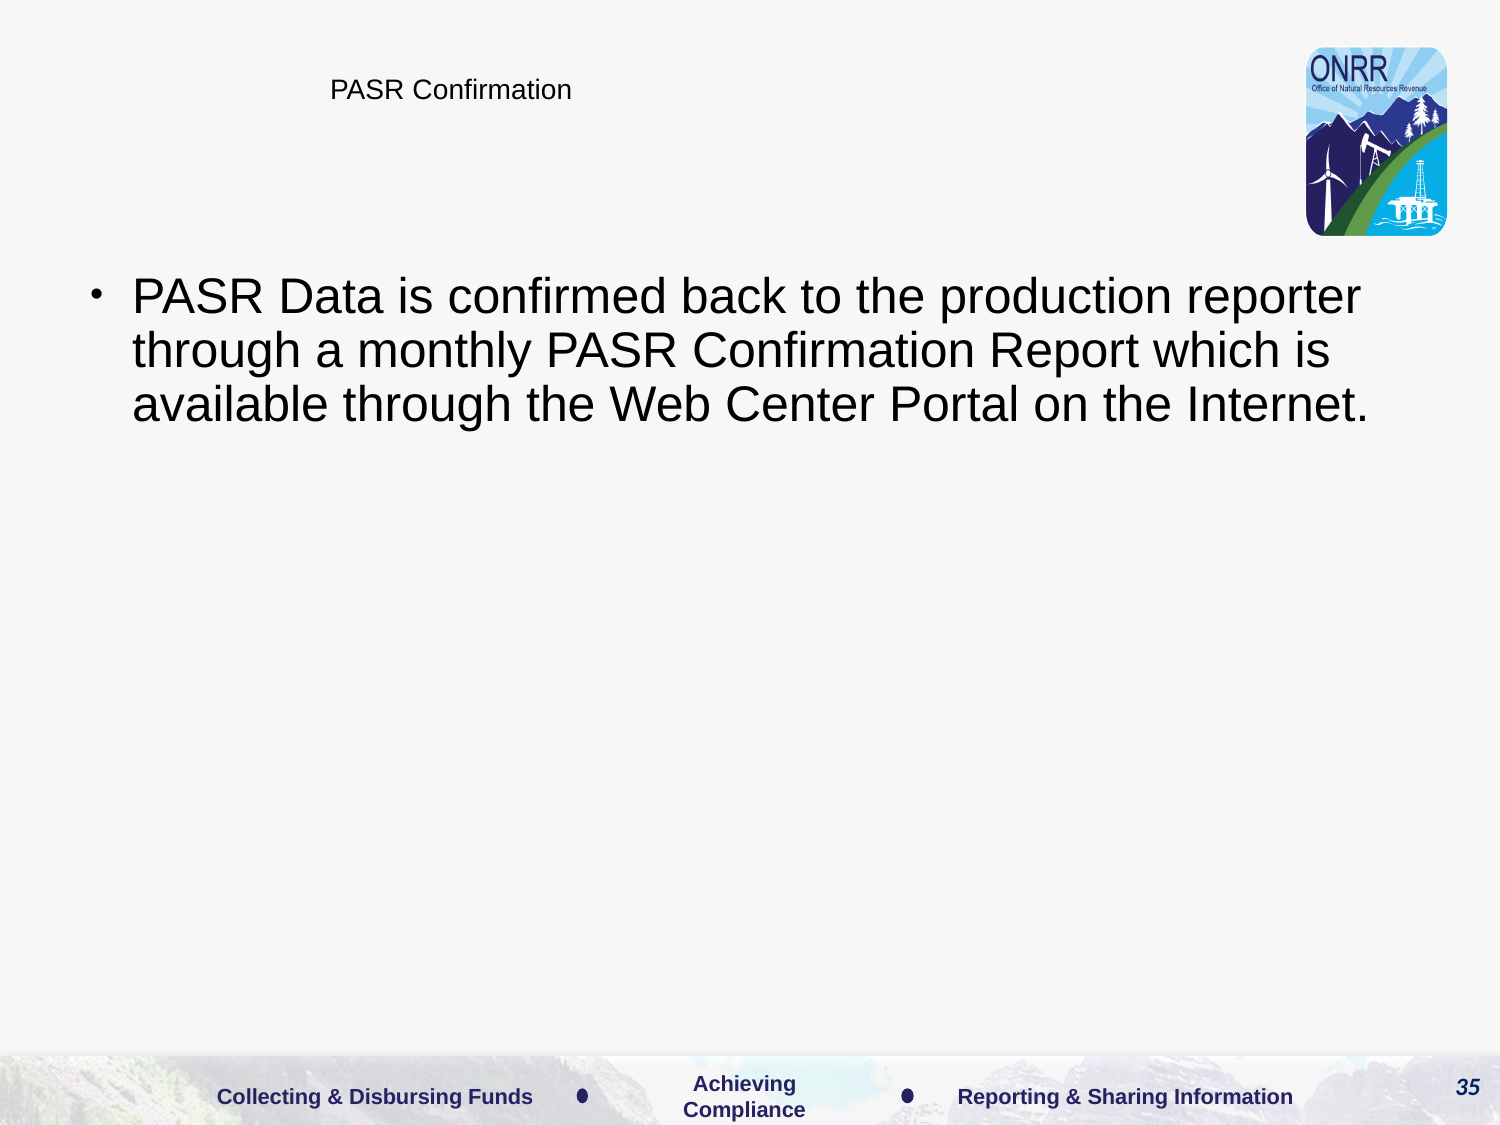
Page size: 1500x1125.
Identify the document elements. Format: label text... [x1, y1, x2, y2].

list PASR Data is confirmed back to the production reporter through a monthly PASR Confirmation Report which is available through the Web Center Portal on the Internet. [75, 262, 1425, 1005]
picture [1406, 213, 1411, 225]
title PASR Confirmation [237, 62, 1438, 213]
picture [1305, 213, 1448, 237]
picture [1305, 46, 1448, 135]
slide_number 35 [1417, 1063, 1496, 1123]
